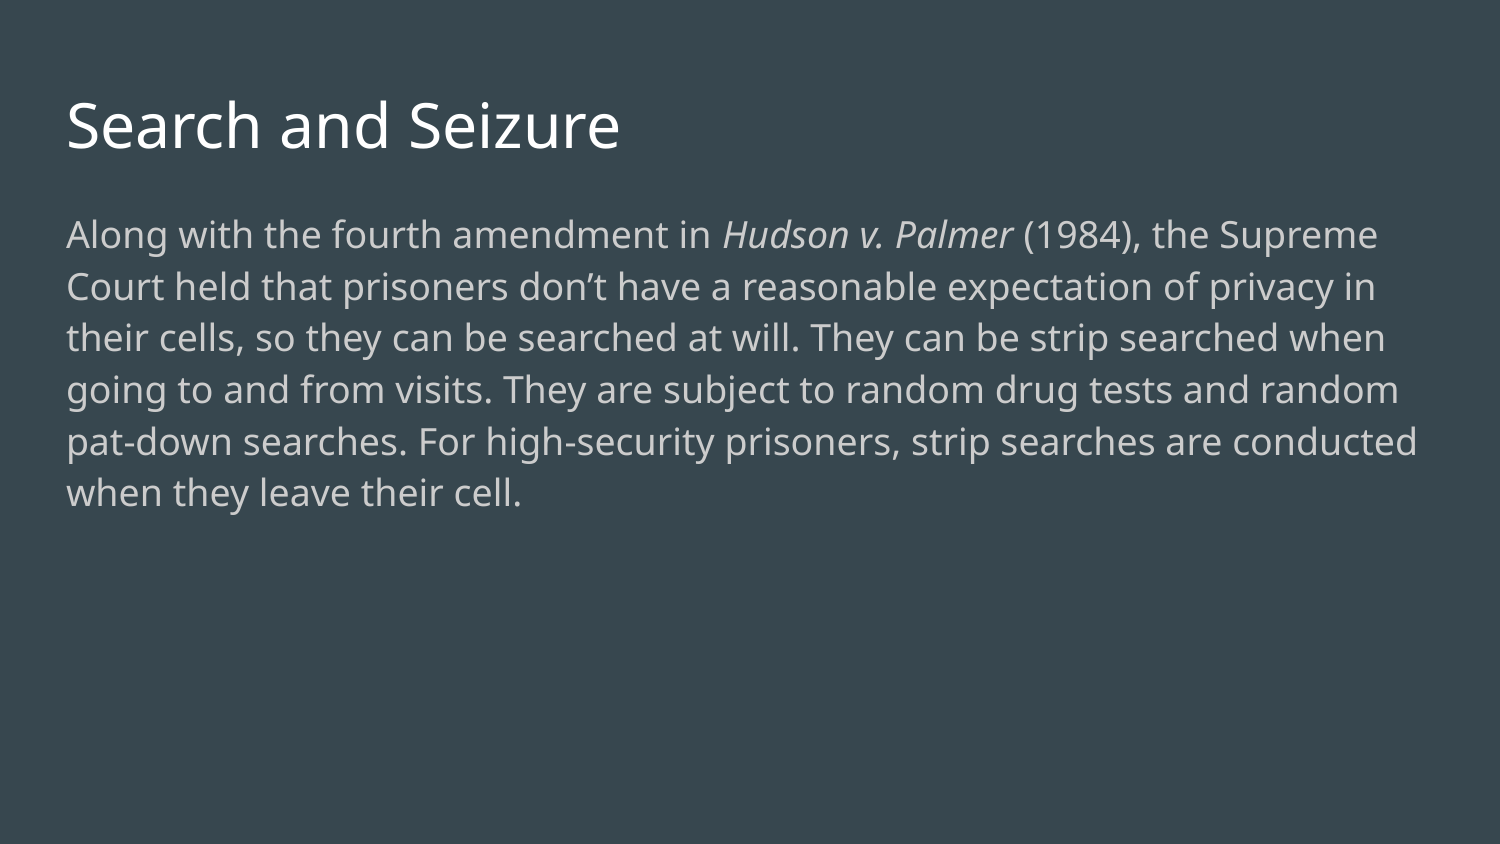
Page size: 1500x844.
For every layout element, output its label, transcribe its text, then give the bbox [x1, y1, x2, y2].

title Search and Seizure [51, 70, 1449, 165]
list Along with the fourth amendment in Hudson v. Palmer (1984), the Supreme Court held that prisoners don’t have a reasonable expectation of privacy in their cells, so they can be searched at will. They can be strip searched when going to and from visits. They are subject to random drug tests and random pat-down searches. For high-security prisoners, strip searches are conducted when they leave their cell. [51, 189, 1449, 750]
